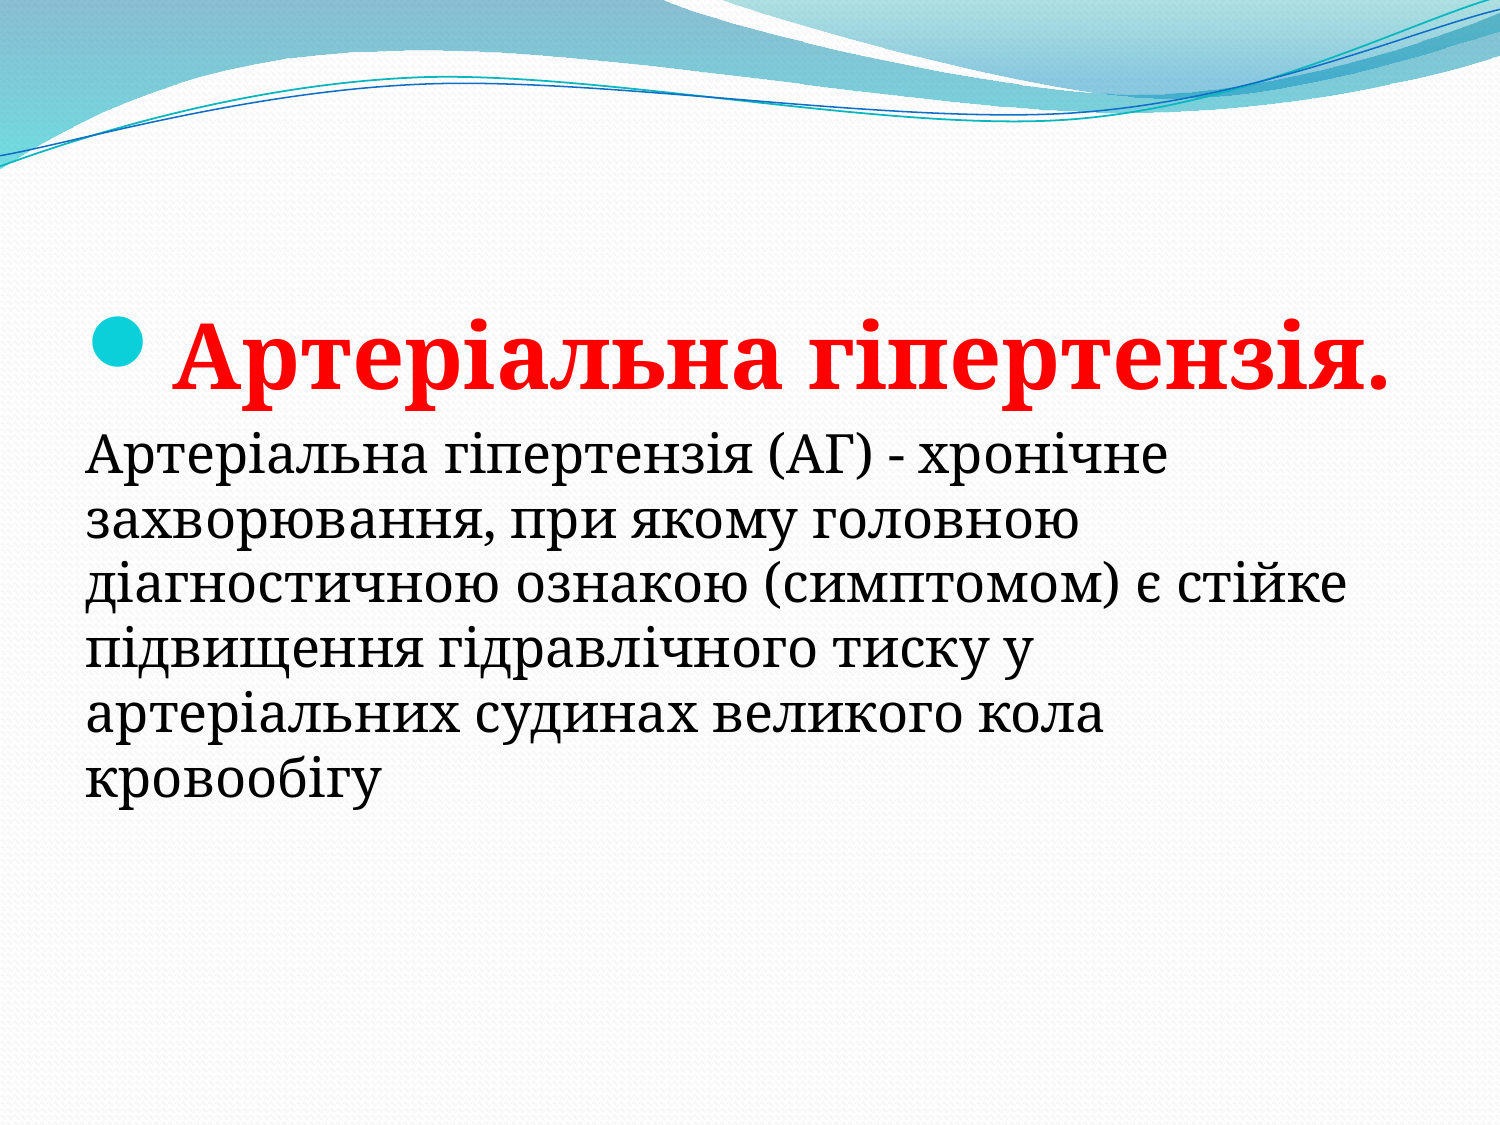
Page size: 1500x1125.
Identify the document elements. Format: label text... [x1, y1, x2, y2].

list Артеріальна гіпертензія. Артеріальна гіпертензія (АГ) - хронічне захворювання, при якому головною діагностичною ознакою (симптомом) є стійке підвищення гідравлічного тиску у артеріальних судинах великого кола кровообігу [70, 290, 1412, 1047]
